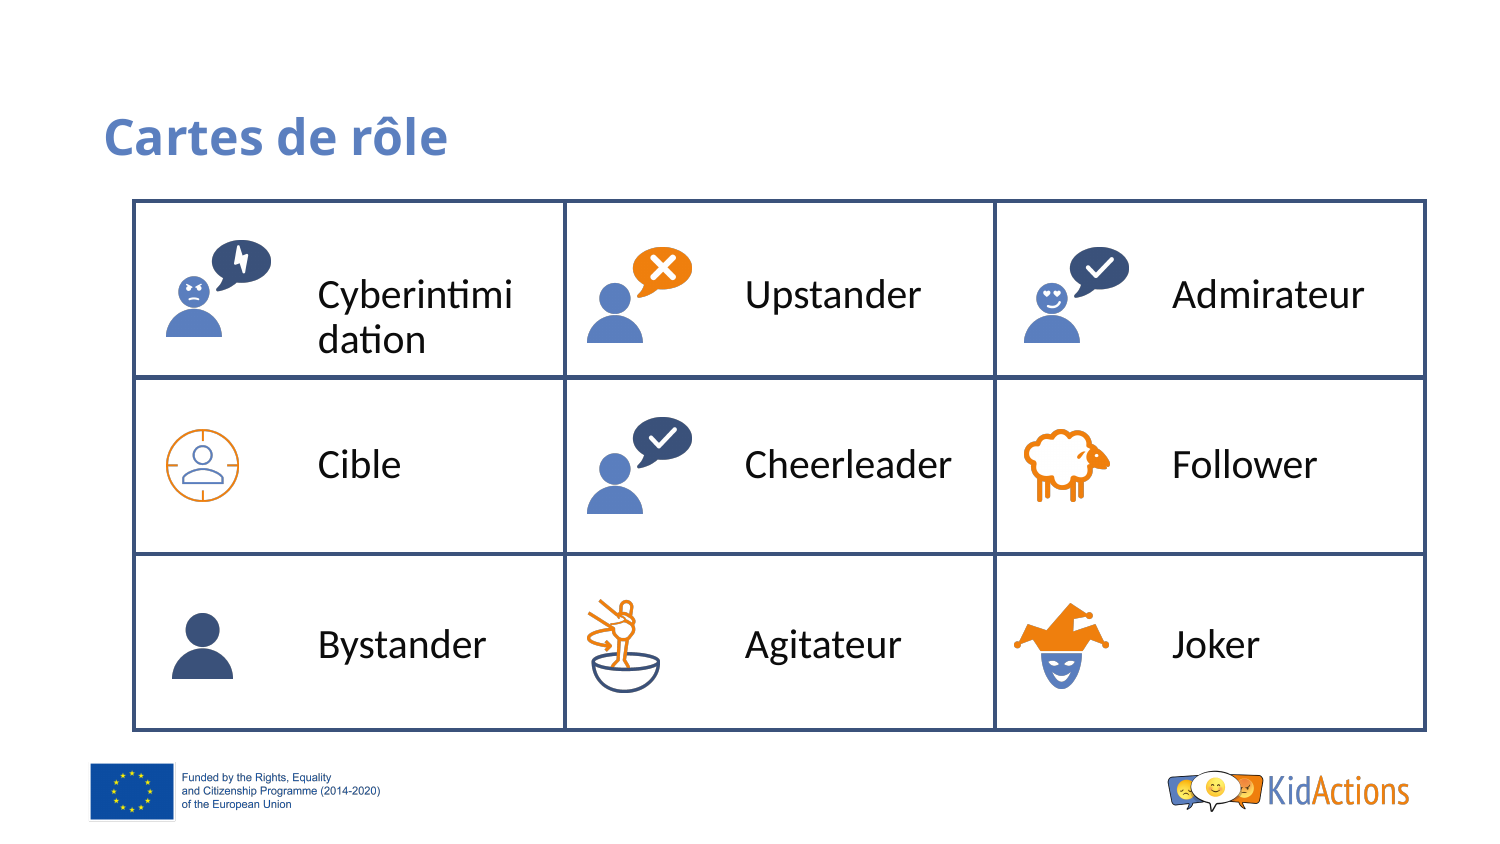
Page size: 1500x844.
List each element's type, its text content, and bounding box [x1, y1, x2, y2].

table_cell [136, 380, 563, 552]
table_cell [136, 556, 563, 728]
title Cartes de rôle [91, 55, 588, 224]
text_box Admirateur [1157, 257, 1403, 333]
picture [172, 613, 233, 679]
picture [1023, 428, 1110, 503]
text_box Cheerleader [730, 427, 976, 503]
picture [1023, 246, 1129, 343]
table_cell [567, 556, 993, 728]
table_header [997, 203, 1423, 375]
table_header [136, 224, 563, 375]
text_box Agitateur [730, 608, 976, 684]
picture [586, 246, 692, 343]
text_box Cyberintimidation [303, 257, 531, 378]
picture [165, 240, 271, 337]
picture [1162, 767, 1414, 816]
picture [86, 758, 391, 825]
picture [586, 417, 692, 514]
text_box Cible [303, 427, 531, 503]
table_header [567, 203, 993, 375]
table_cell [997, 380, 1423, 552]
text_box Bystander [303, 608, 531, 684]
text_box Follower [1157, 427, 1403, 503]
text_box Upstander [730, 257, 958, 333]
picture [165, 428, 240, 503]
picture [1013, 602, 1110, 690]
text_box Joker [1157, 608, 1403, 684]
picture [586, 599, 661, 693]
table_cell [567, 380, 993, 552]
table_cell [997, 556, 1423, 728]
